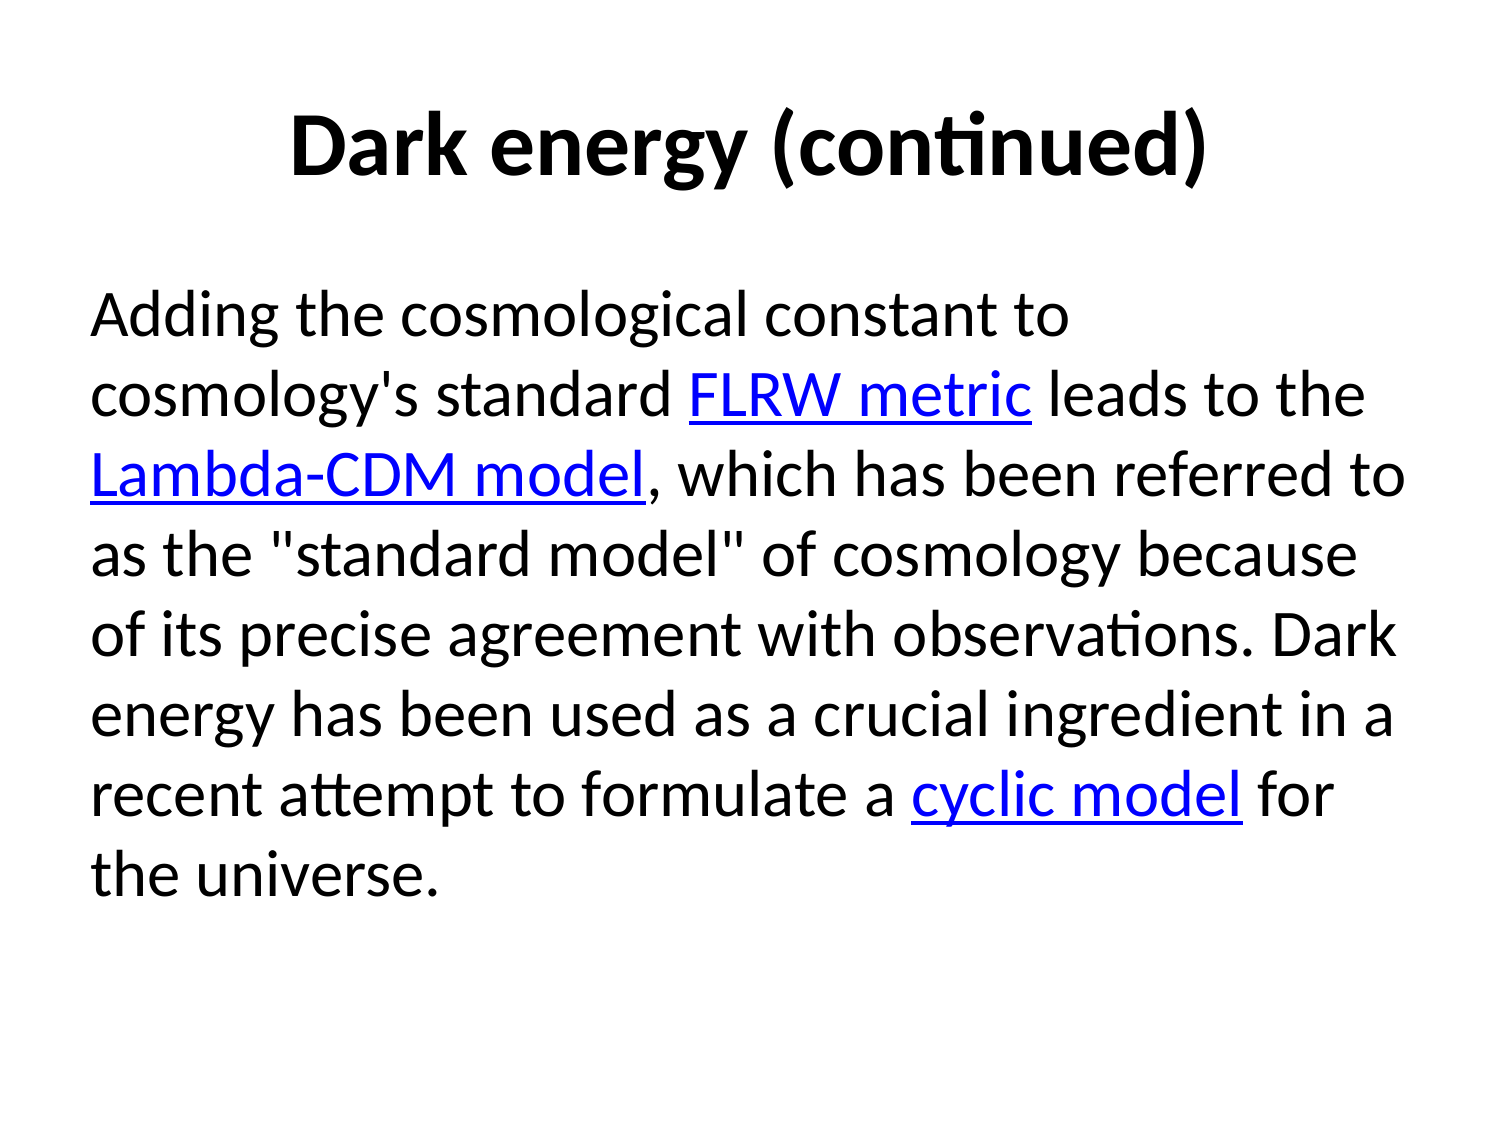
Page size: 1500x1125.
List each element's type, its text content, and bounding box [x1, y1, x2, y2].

list Adding the cosmological constant to cosmology's standard FLRW metric leads to the Lambda-CDM model, which has been referred to as the "standard model" of cosmology because of its precise agreement with observations. Dark energy has been used as a crucial ingredient in a recent attempt to formulate a cyclic model for the universe. [75, 262, 1425, 1005]
title Dark energy (continued) [75, 45, 1425, 233]
